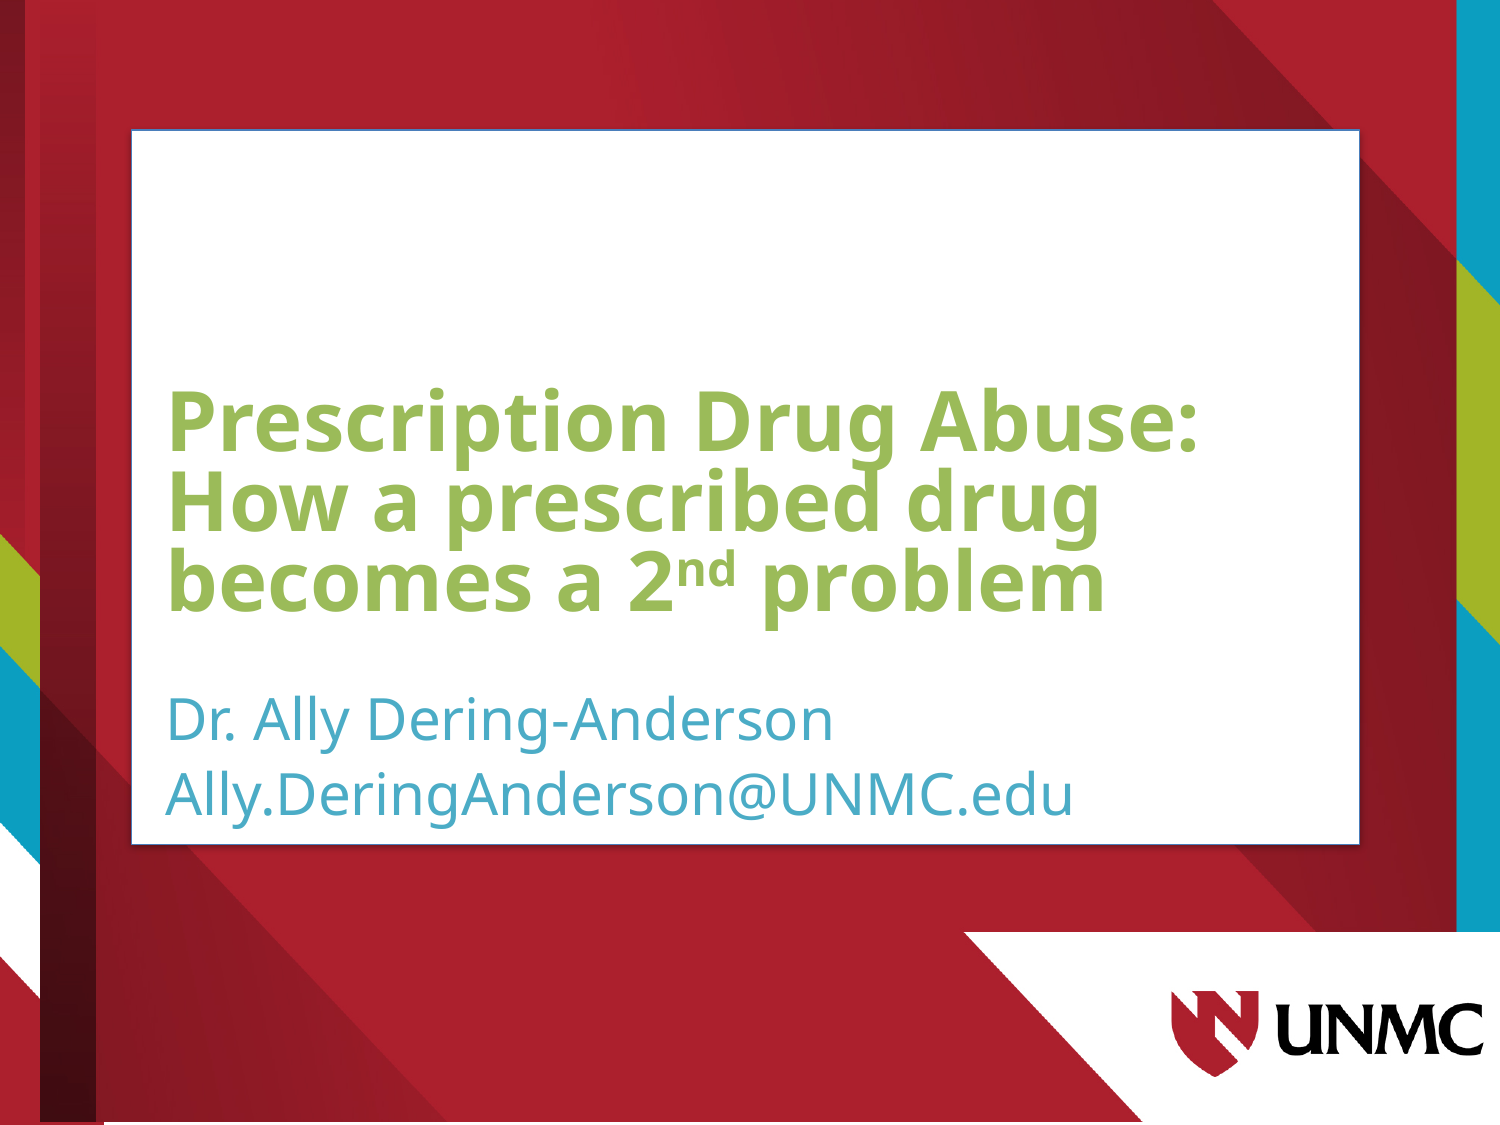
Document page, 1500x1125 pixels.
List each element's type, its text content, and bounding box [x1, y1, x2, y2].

picture [0, 0, 1500, 1125]
title Prescription Drug Abuse: How a prescribed drug becomes a 2nd problem [150, 64, 1418, 628]
subtitle Dr. Ally Dering-Anderson Ally.DeringAnderson@UNMC.edu [150, 682, 1201, 823]
text_box [131, 129, 1360, 845]
